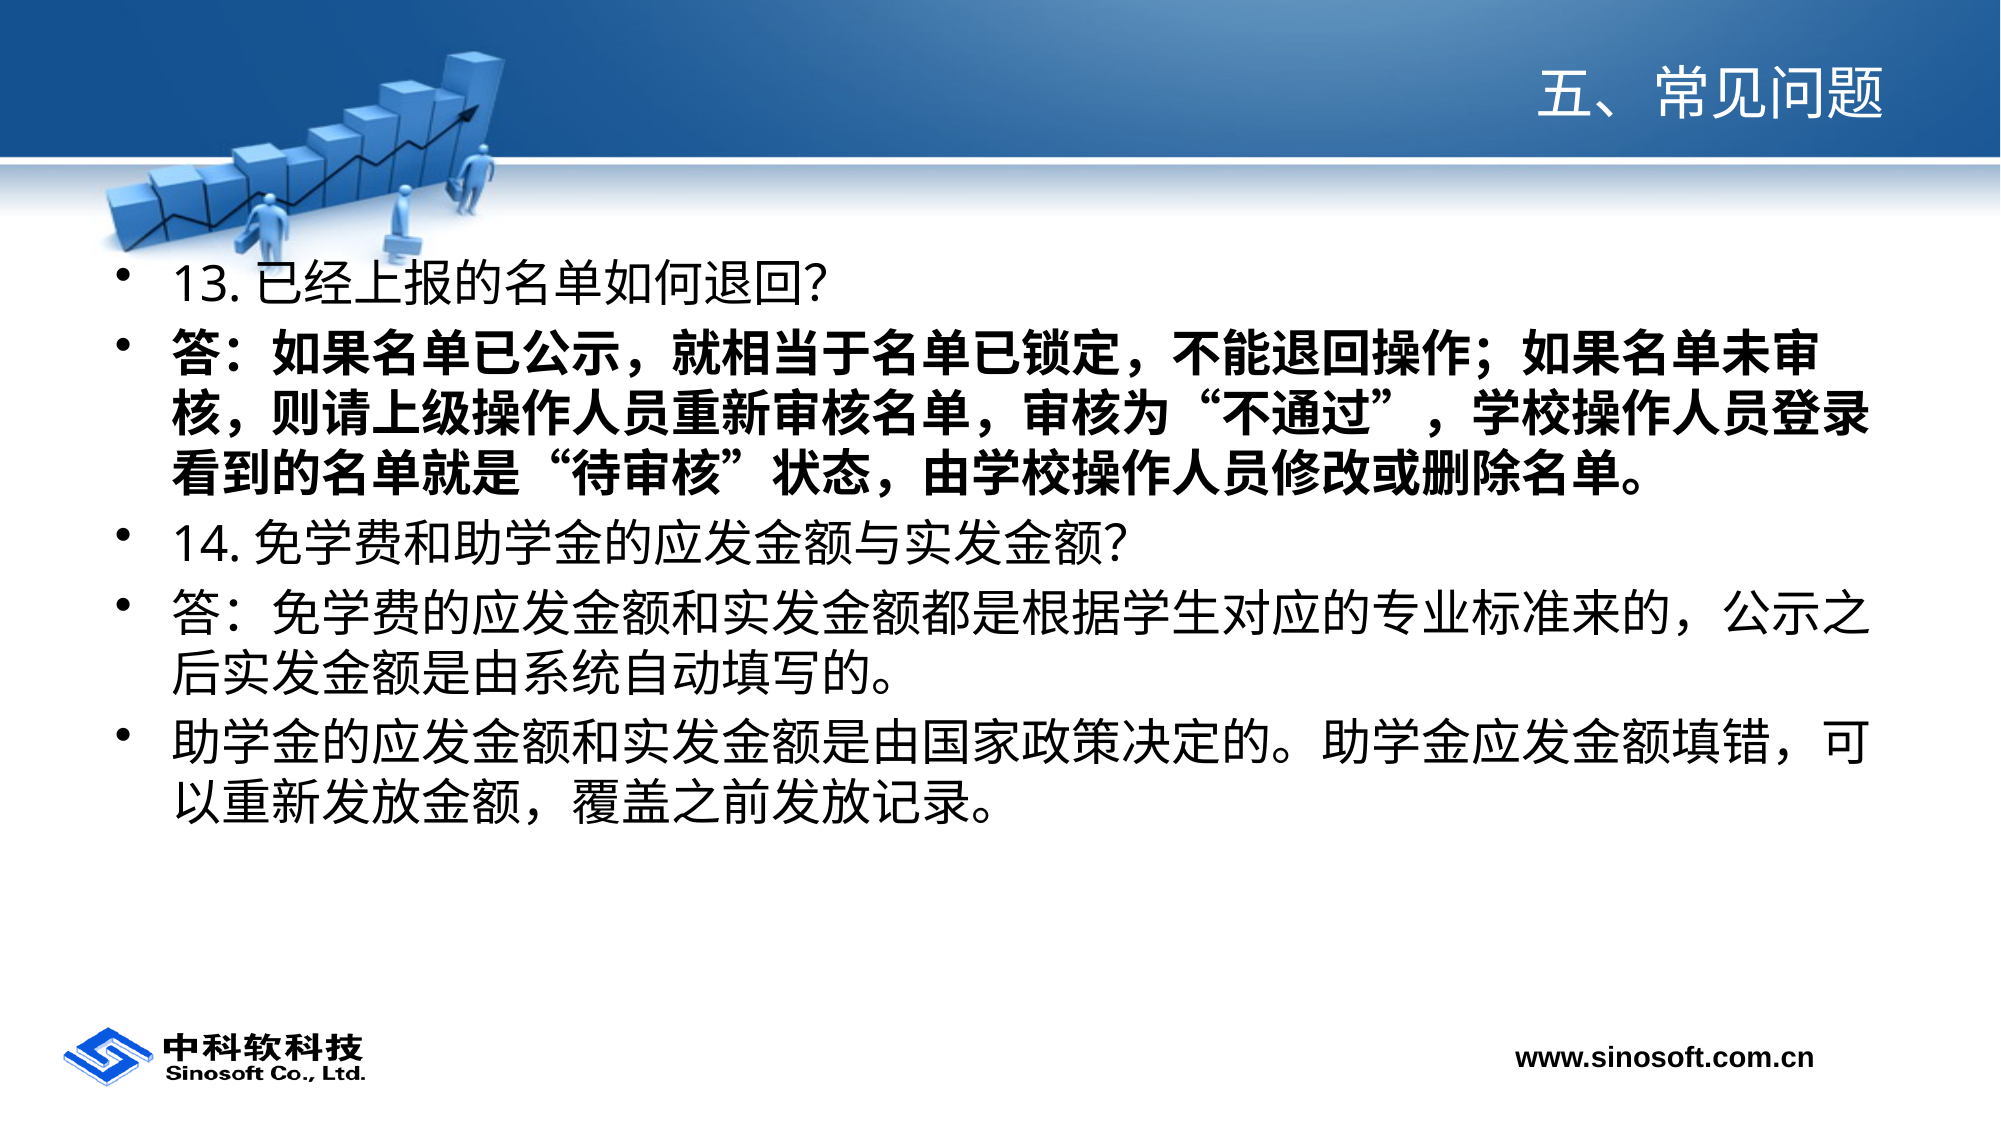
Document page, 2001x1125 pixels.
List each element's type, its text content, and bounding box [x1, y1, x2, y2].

list 13.已经上报的名单如何退回？ 答：如果名单已公示，就相当于名单已锁定，不能退回操作；如果名单未审核，则请上级操作人员重新审核名单，审核为“不通过”，学校操作人员登录看到的名单就是“待审核”状态，由学校操作人员修改或删除名单。 14.免学费和助学金的应发金额与实发金额？ 答：免学费的应发金额和实发金额都是根据学生对应的专业标准来的，公示之后实发金额是由系统自动填写的。 助学金的应发金额和实发金额是由国家政策决定的。助学金应发金额填错，可以重新发放金额，覆盖之前发放记录。 [99, 243, 1901, 1006]
picture [0, 0, 2001, 1125]
title 五、常见问题 [920, 44, 1901, 138]
